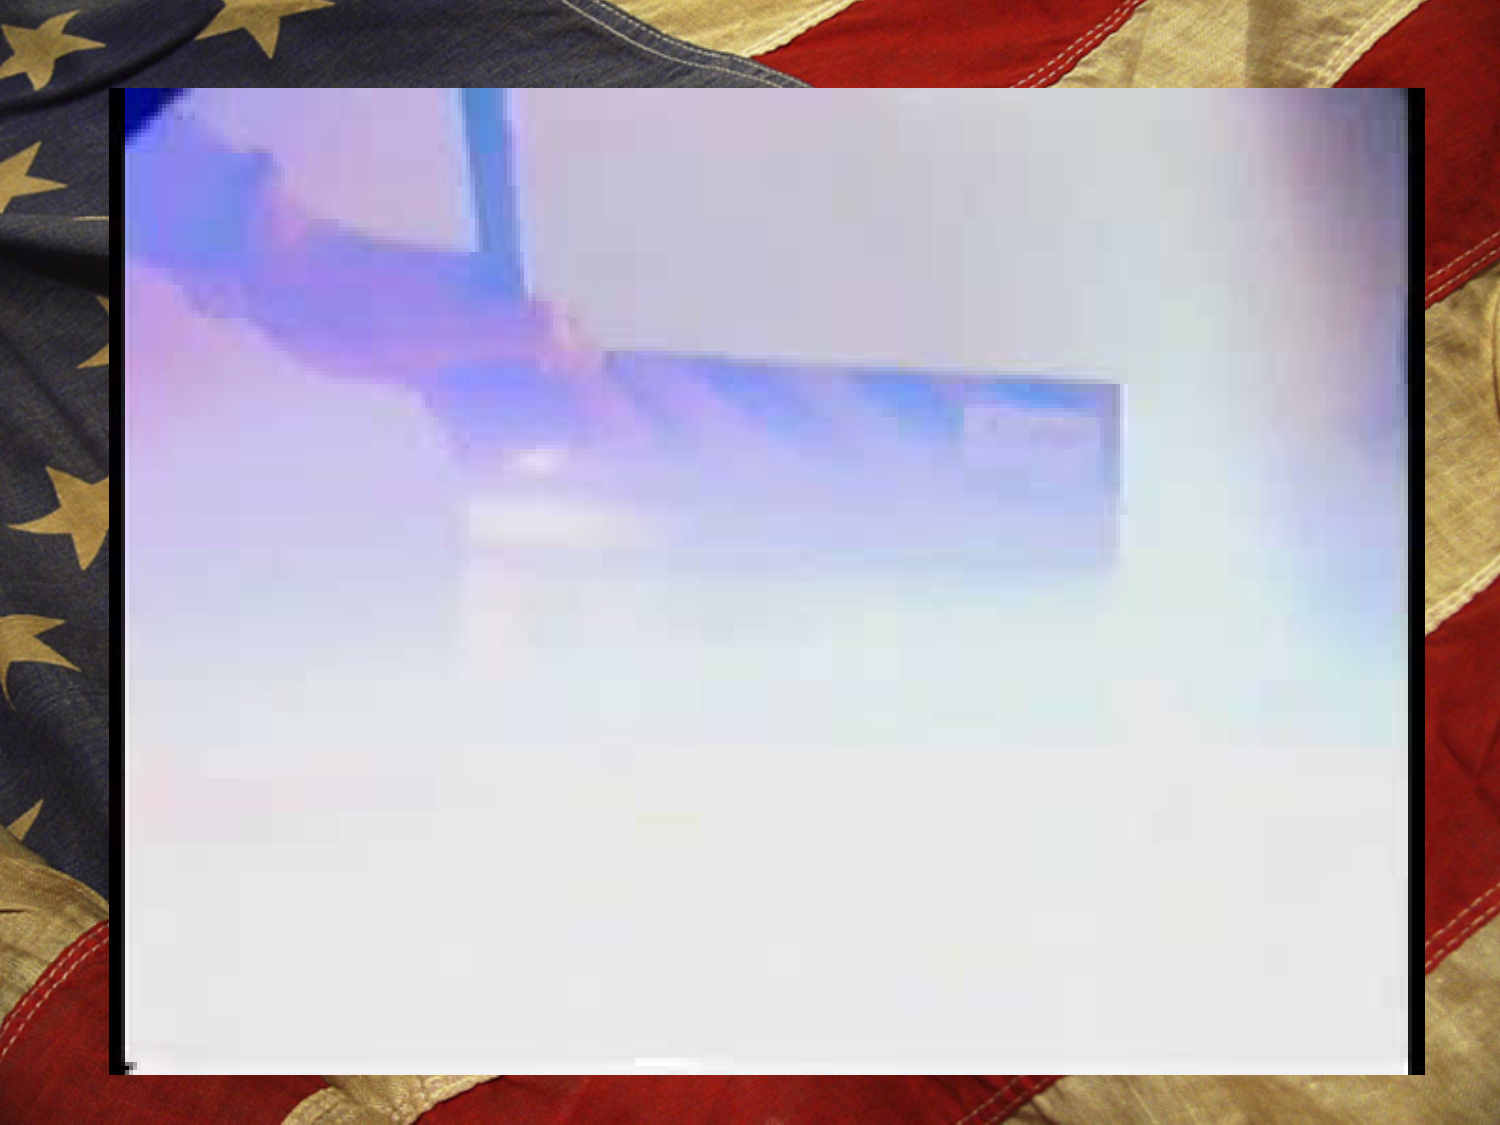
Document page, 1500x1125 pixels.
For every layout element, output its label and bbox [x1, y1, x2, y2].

list [107, 87, 1426, 1076]
picture [0, 0, 1500, 1125]
